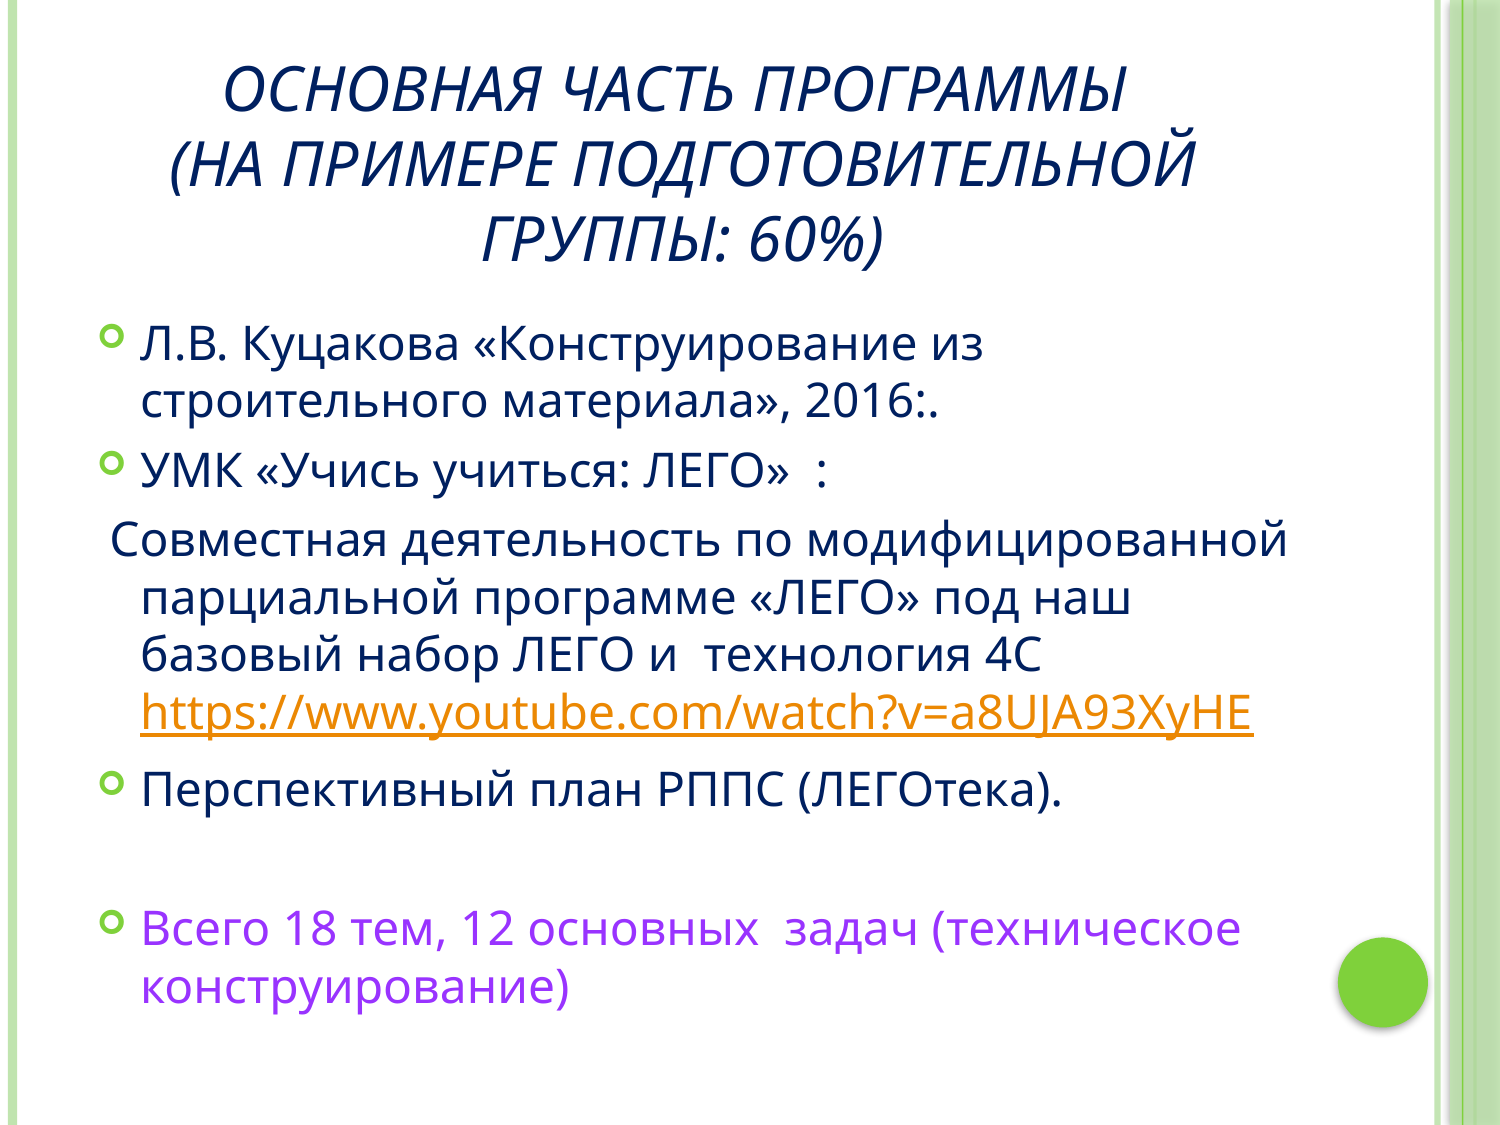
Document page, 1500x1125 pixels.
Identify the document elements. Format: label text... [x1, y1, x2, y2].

list Л.В. Куцакова «Конструирование из строительного материала», 2016:. УМК «Учись учиться: ЛЕГО» : Совместная деятельность по модифицированной парциальной программе «ЛЕГО» под наш базовый набор ЛЕГО и технология 4С https://www.youtube.com/watch?v=a8UJA93XyHE Перспективный план РППС (ЛЕГОтека). Всего 18 тем, 12 основных задач (техническое конструирование) [82, 304, 1307, 1039]
title Основная часть программы (на примере подготовительной группы: 60%) [70, 93, 1296, 282]
